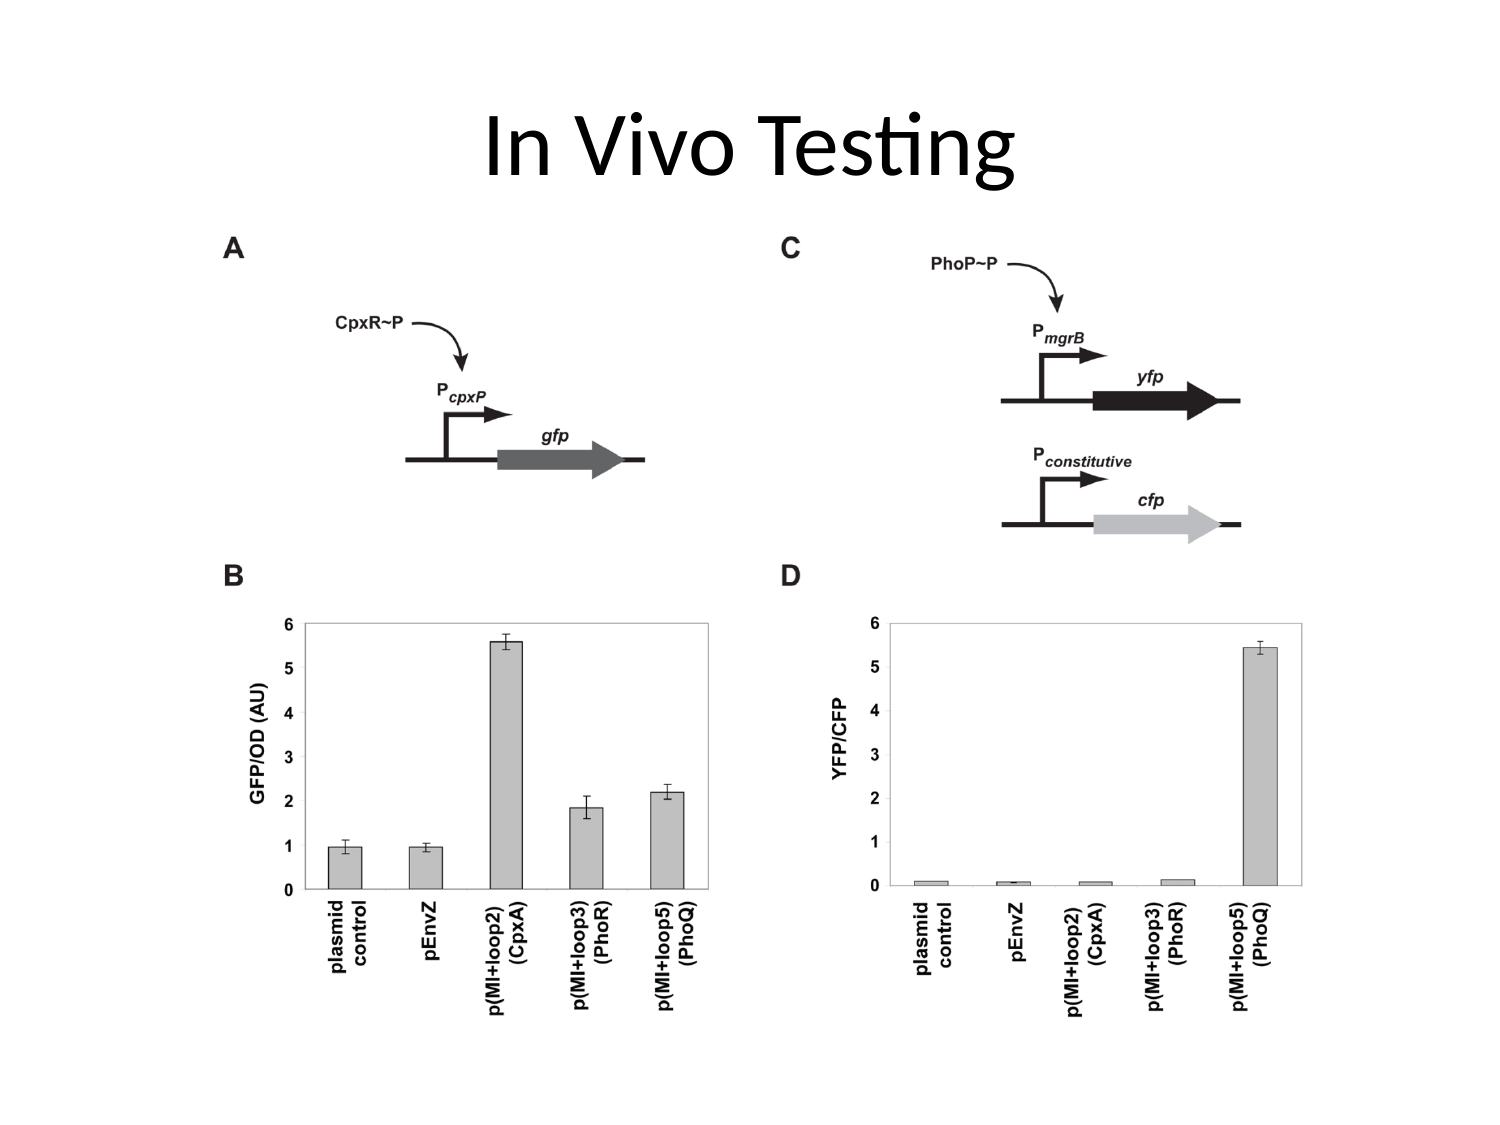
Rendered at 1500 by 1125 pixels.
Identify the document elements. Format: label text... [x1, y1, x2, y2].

title In Vivo Testing [75, 45, 1425, 233]
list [212, 224, 1318, 1031]
